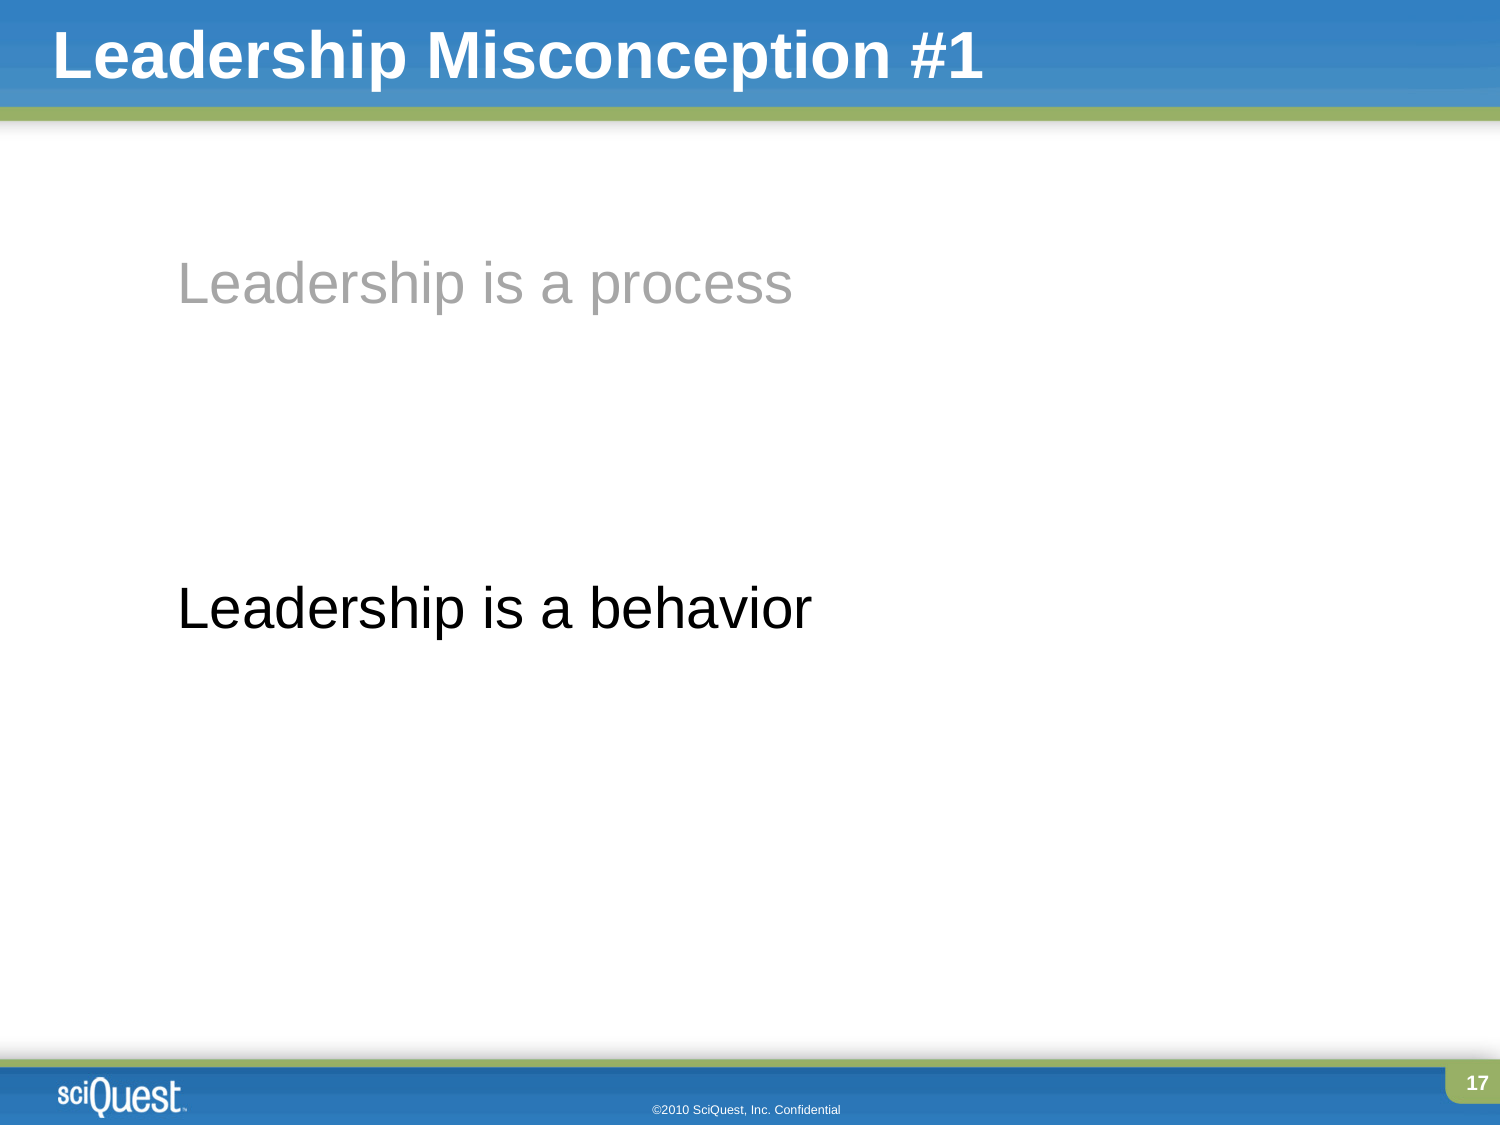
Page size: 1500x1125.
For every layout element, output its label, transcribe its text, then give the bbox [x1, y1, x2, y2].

picture [0, 0, 1500, 1125]
title Leadership Misconception #1 [37, 0, 1351, 122]
list Leadership is a process [162, 237, 1338, 388]
text_box Leadership is a behavior [162, 562, 1338, 713]
